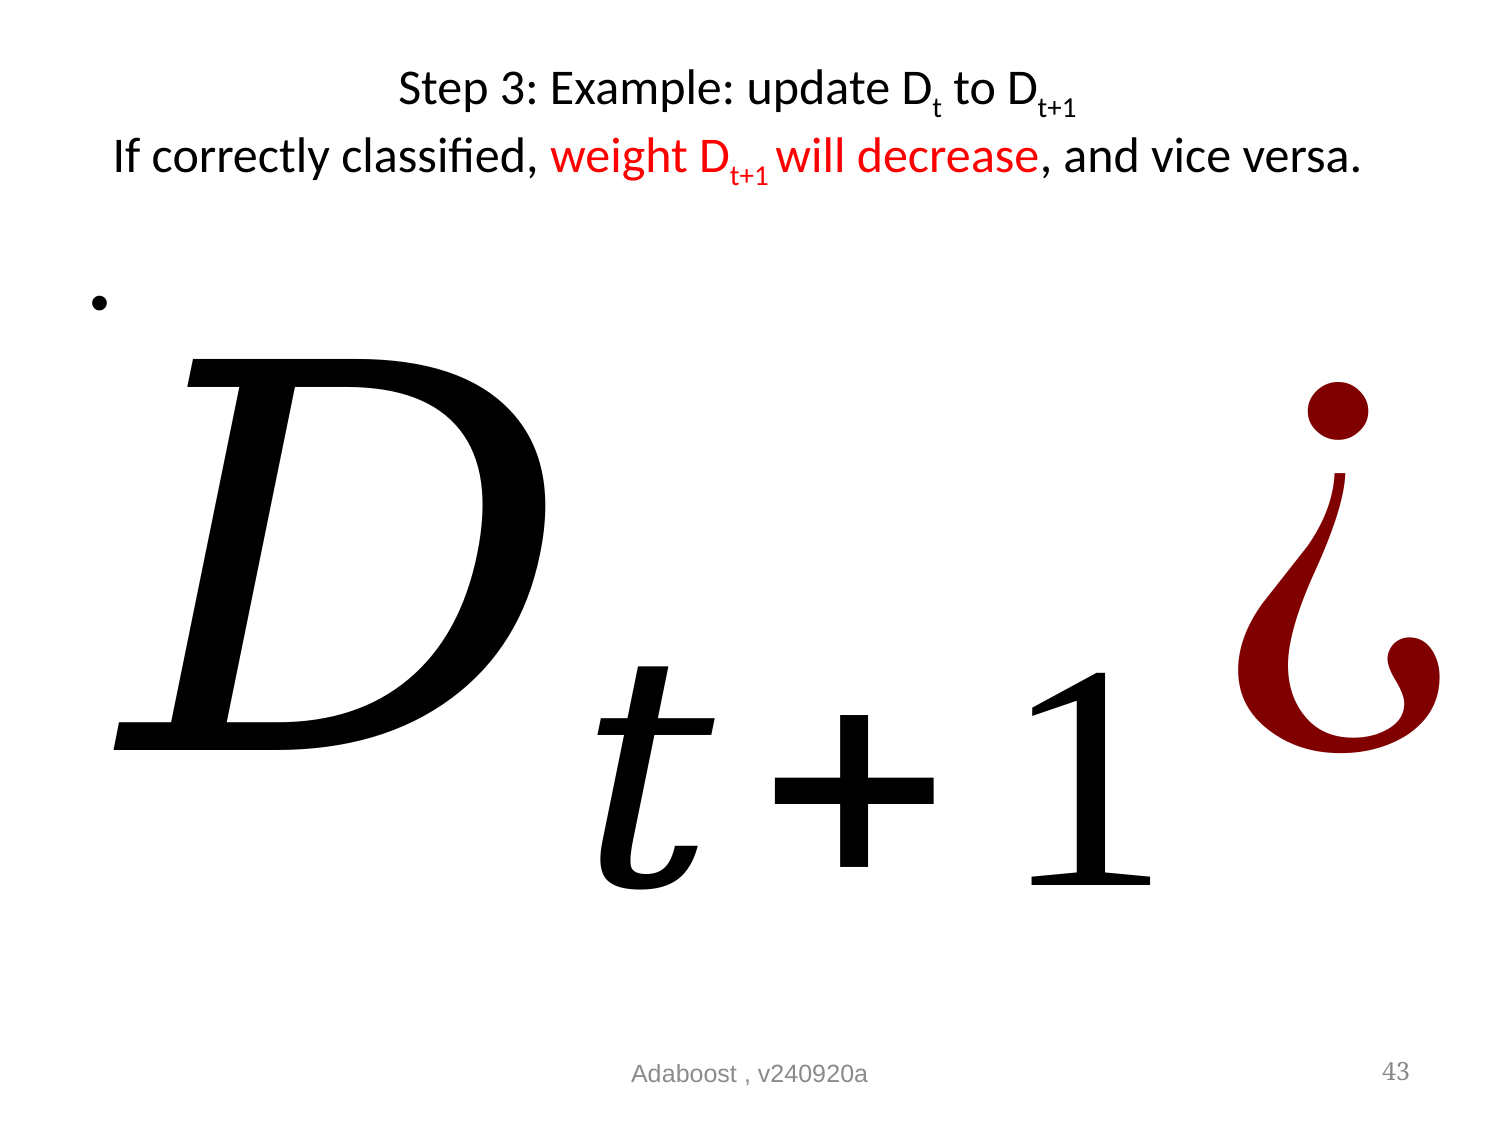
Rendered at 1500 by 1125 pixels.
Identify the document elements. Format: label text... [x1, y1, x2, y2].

list [75, 262, 738, 1006]
footer Adaboost , v240920a [512, 1042, 988, 1103]
slide_number 43 [1074, 1042, 1425, 1103]
title Step 3: Example: update Dt to Dt+1 If correctly classified, weight Dt+1 will decrease, and vice versa. [75, 45, 1400, 200]
